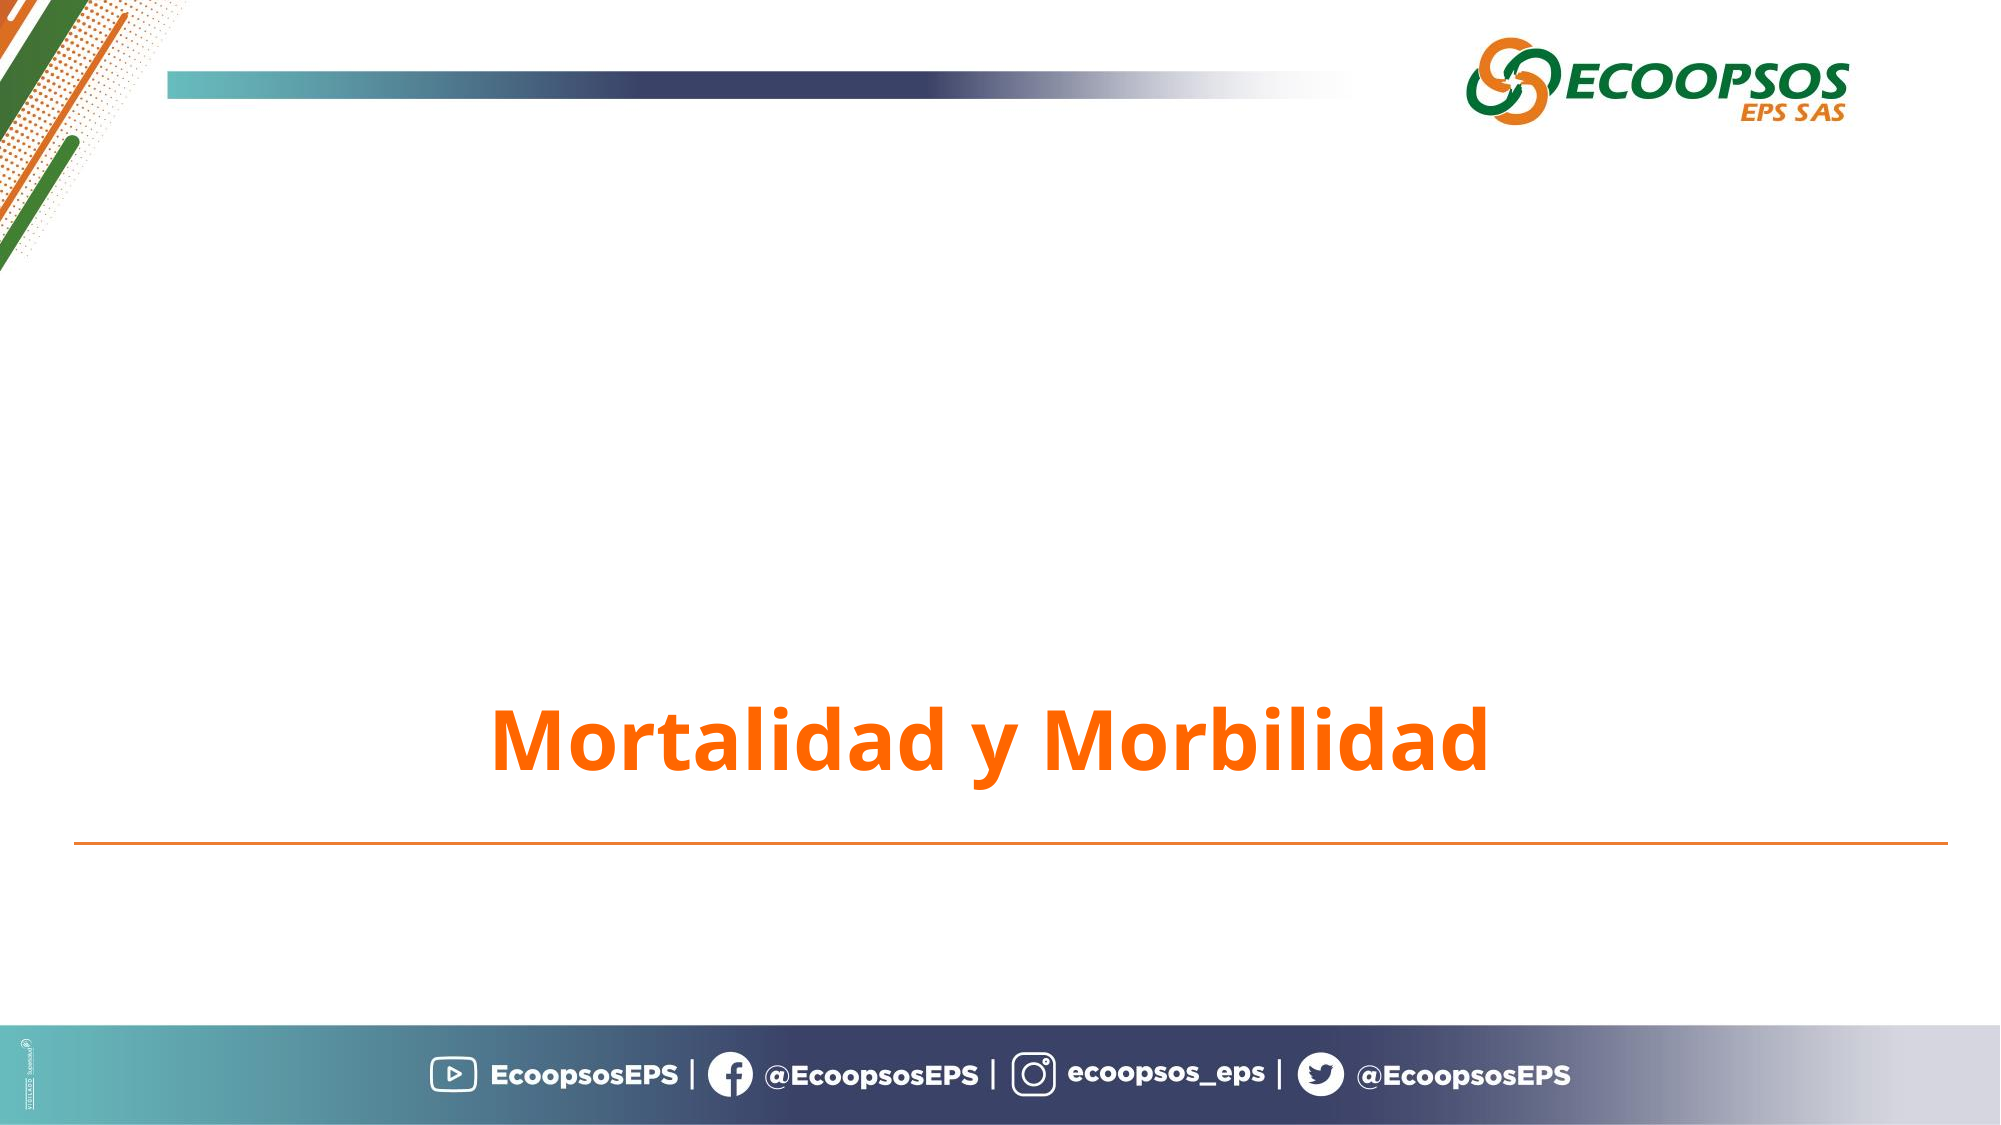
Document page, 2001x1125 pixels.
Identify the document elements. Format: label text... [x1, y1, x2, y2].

picture [0, 0, 2000, 1125]
text_box Mortalidad y Morbilidad [0, 679, 1762, 795]
